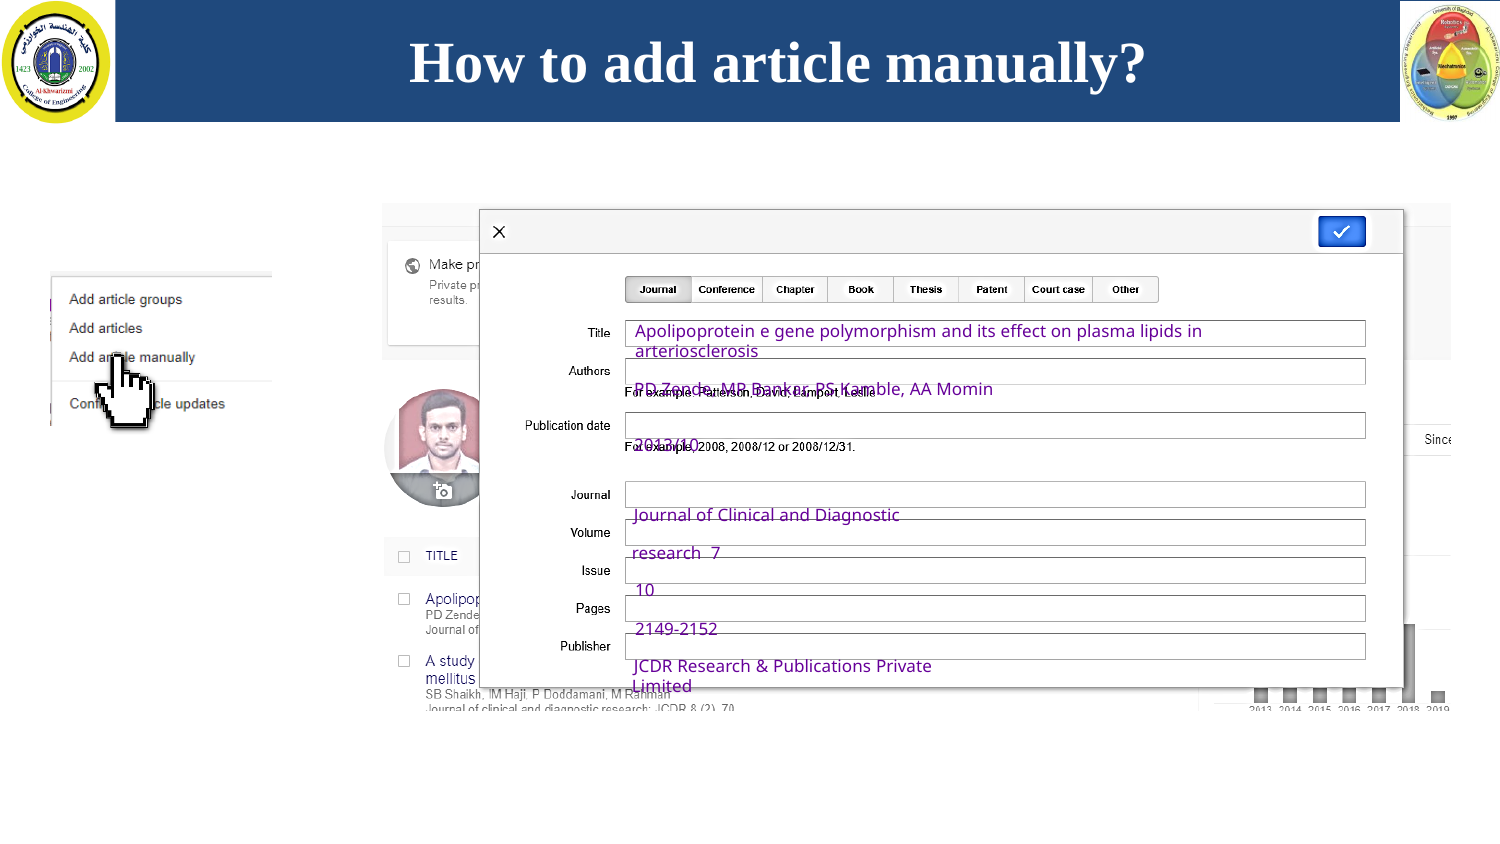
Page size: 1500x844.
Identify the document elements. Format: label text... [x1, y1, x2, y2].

picture [1399, 0, 1500, 124]
picture [382, 203, 1451, 711]
title How to add article manually? [271, 0, 1285, 130]
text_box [49, 271, 273, 435]
picture [0, 0, 113, 126]
